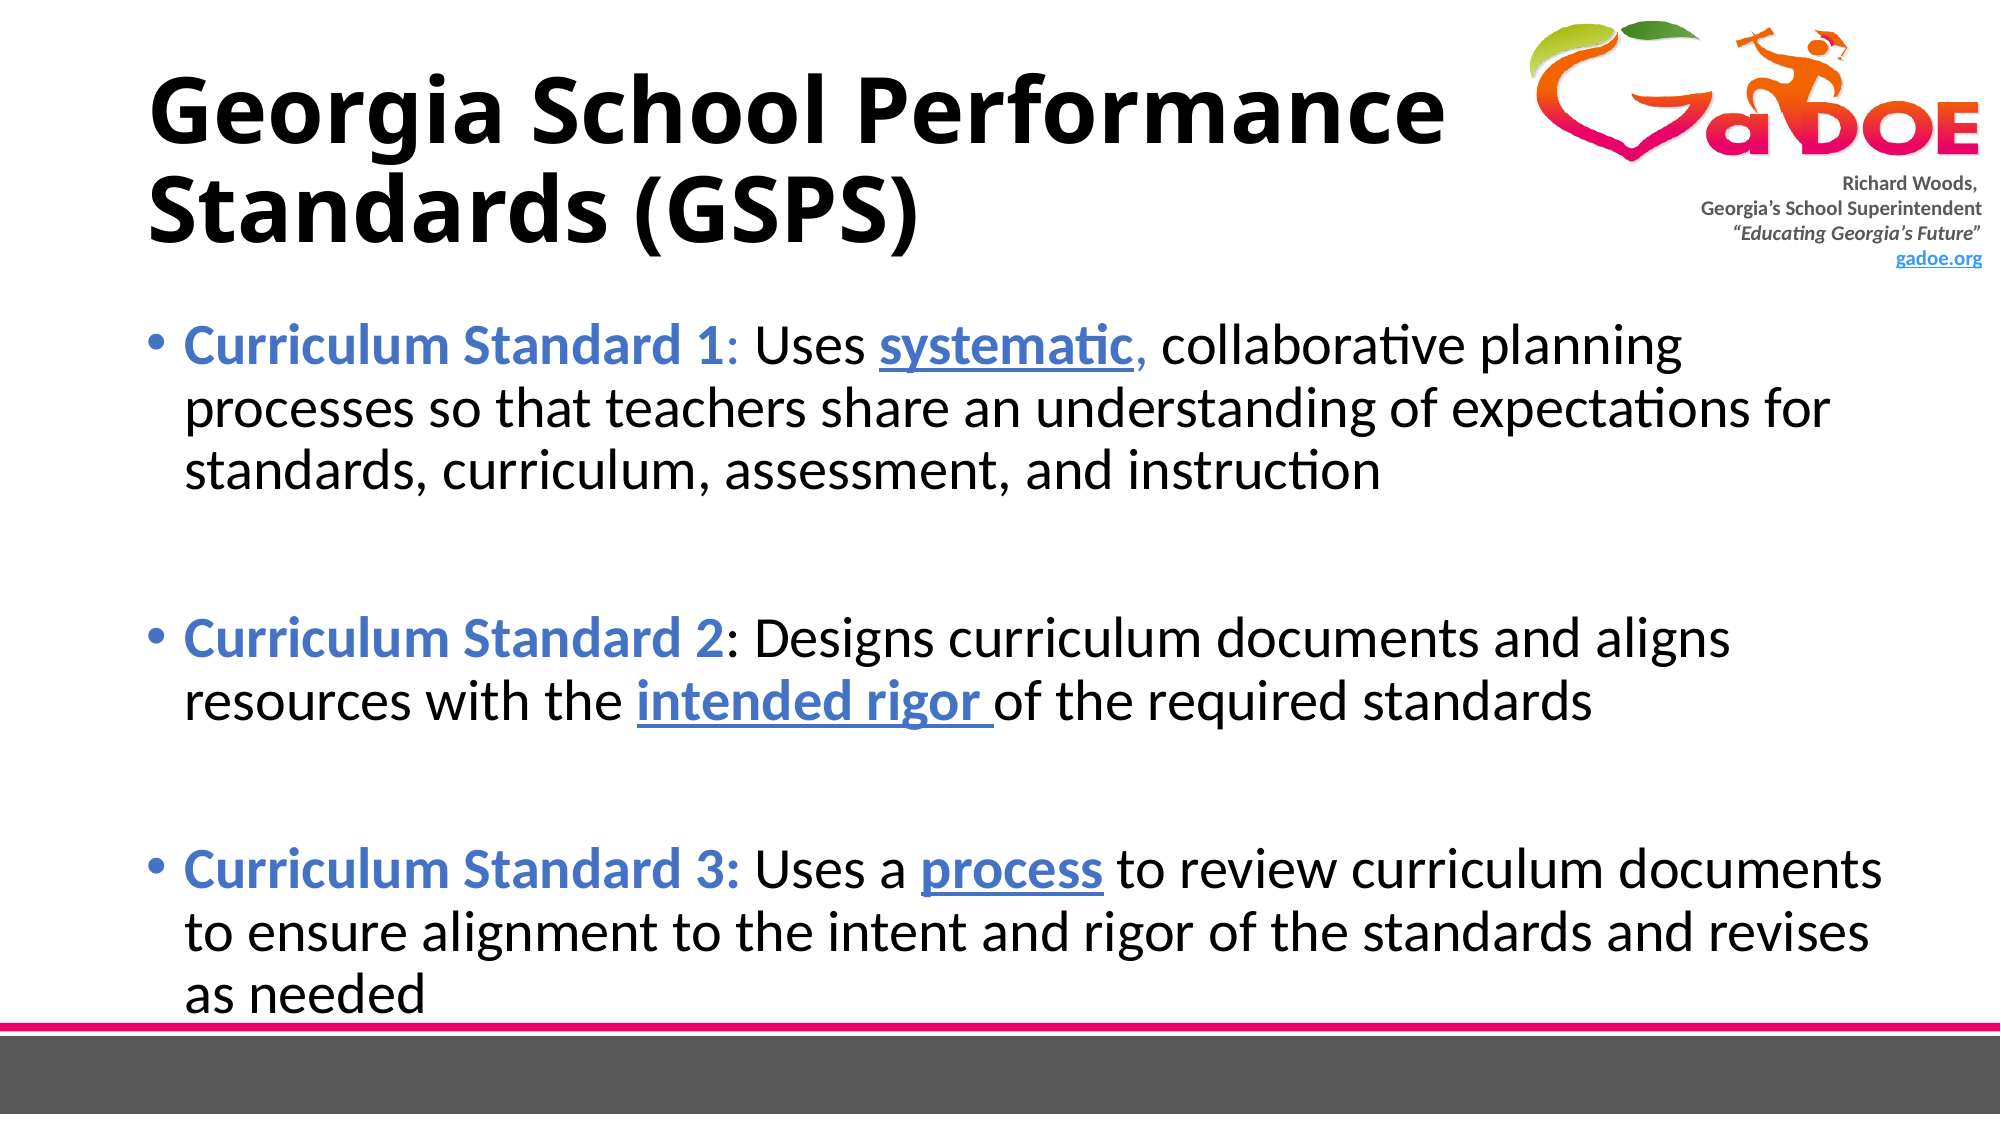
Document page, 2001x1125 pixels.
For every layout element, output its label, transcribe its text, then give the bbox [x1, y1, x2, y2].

list Curriculum Standard 1: Uses systematic, collaborative planning processes so that teachers share an understanding of expectations for standards, curriculum, assessment, and instruction Curriculum Standard 2: Designs curriculum documents and aligns resources with the intended rigor of the required standards Curriculum Standard 3: Uses a process to review curriculum documents to ensure alignment to the intent and rigor of the standards and revises as needed [132, 306, 1912, 1006]
picture [1513, 8, 1998, 164]
title Georgia School Performance Standards (GSPS) [132, 54, 1514, 273]
